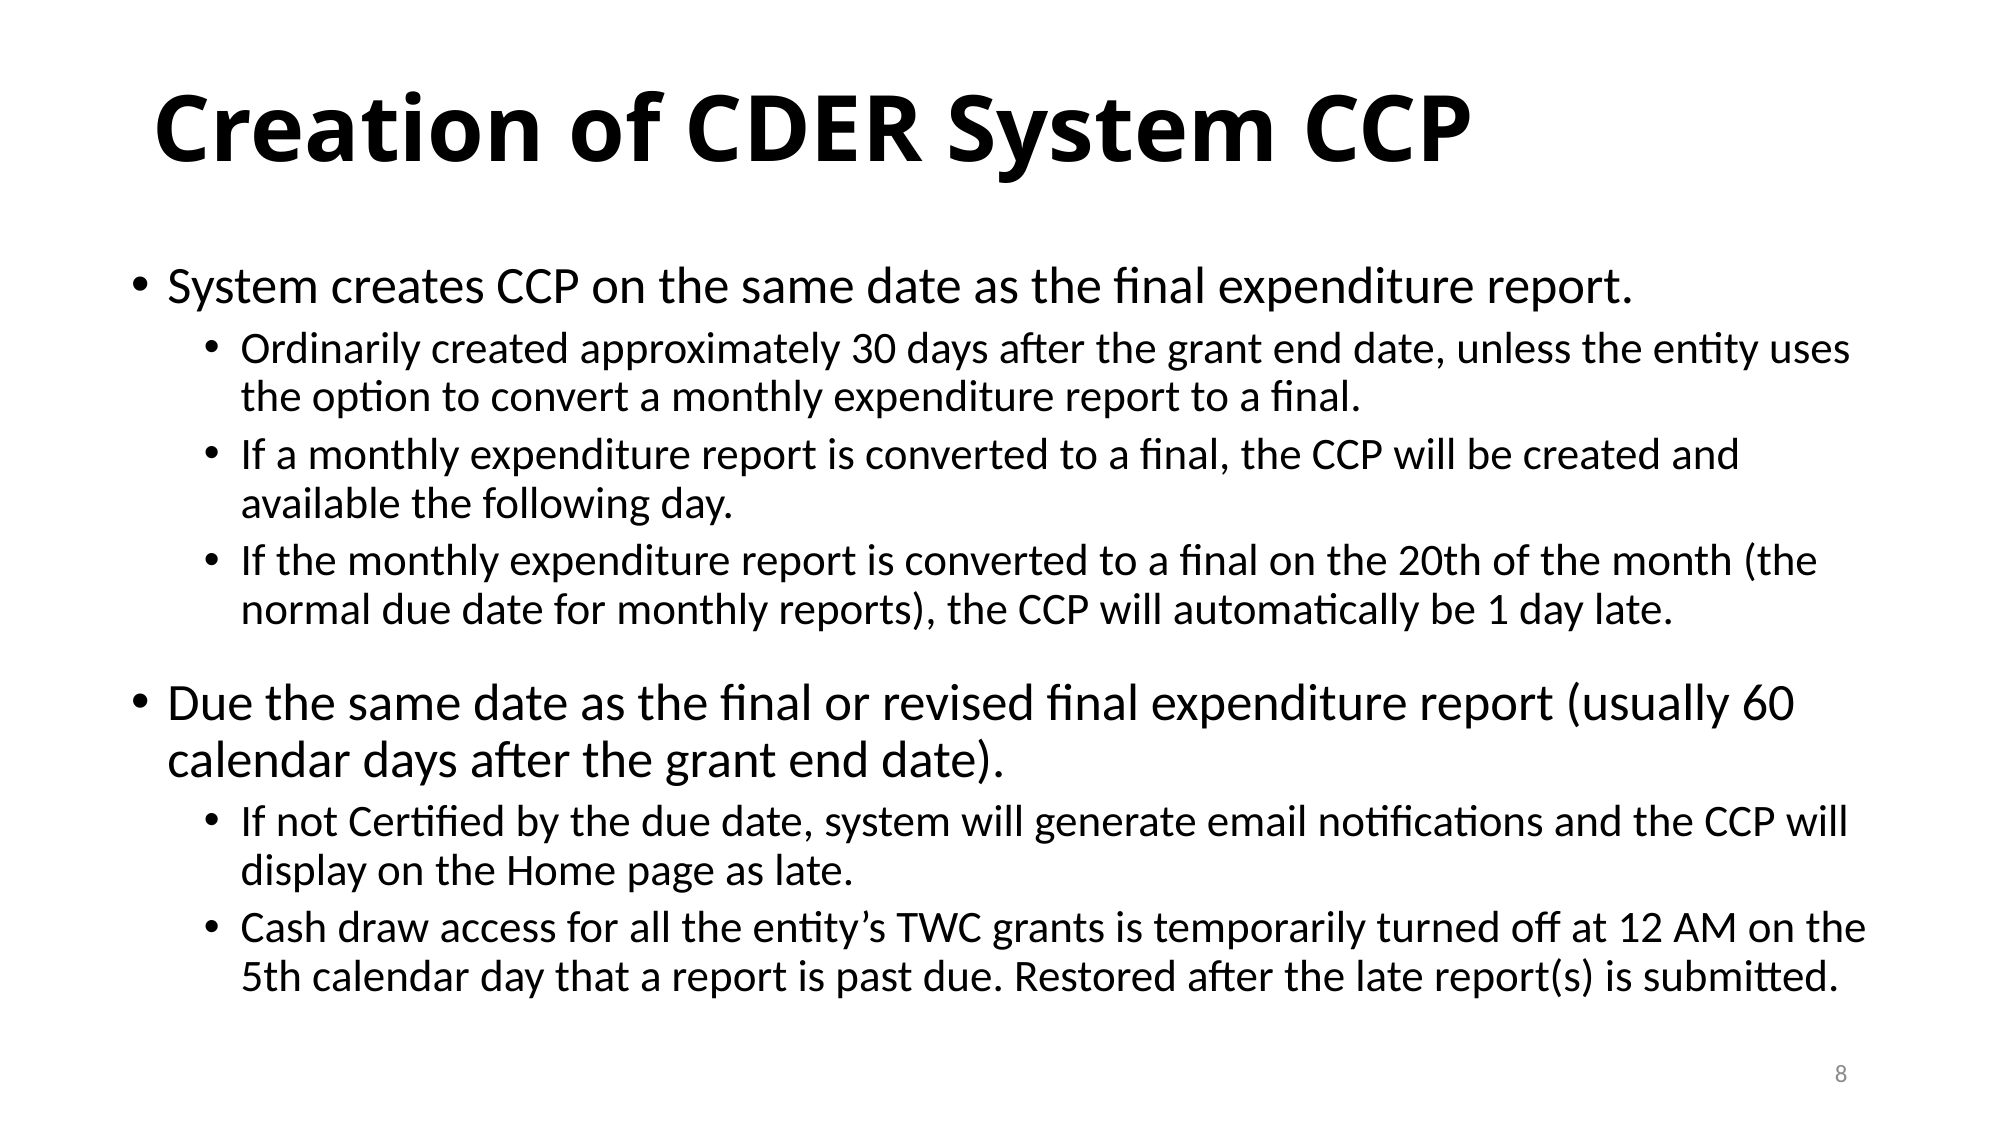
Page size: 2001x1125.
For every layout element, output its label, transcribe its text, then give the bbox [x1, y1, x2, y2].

title Creation of CDER System CCP [137, 59, 1863, 204]
slide_number 8 [1412, 1042, 1863, 1103]
list System creates CCP on the same date as the final expenditure report. Ordinarily created approximately 30 days after the grant end date, unless the entity uses the option to convert a monthly expenditure report to a final. If a monthly expenditure report is converted to a final, the CCP will be created and available the following day. If the monthly expenditure report is converted to a final on the 20th of the month (the normal due date for monthly reports), the CCP will automatically be 1 day late. Due the same date as the final or revised final expenditure report (usually 60 calendar days after the grant end date). If not Certified by the due date, system will generate email notifications and the CCP will display on the Home page as late. Cash draw access for all the entity’s TWC grants is temporarily turned off at 12 AM on the 5th calendar day that a report is past due. Restored after the late report(s) is submitted. [116, 250, 1889, 1032]
